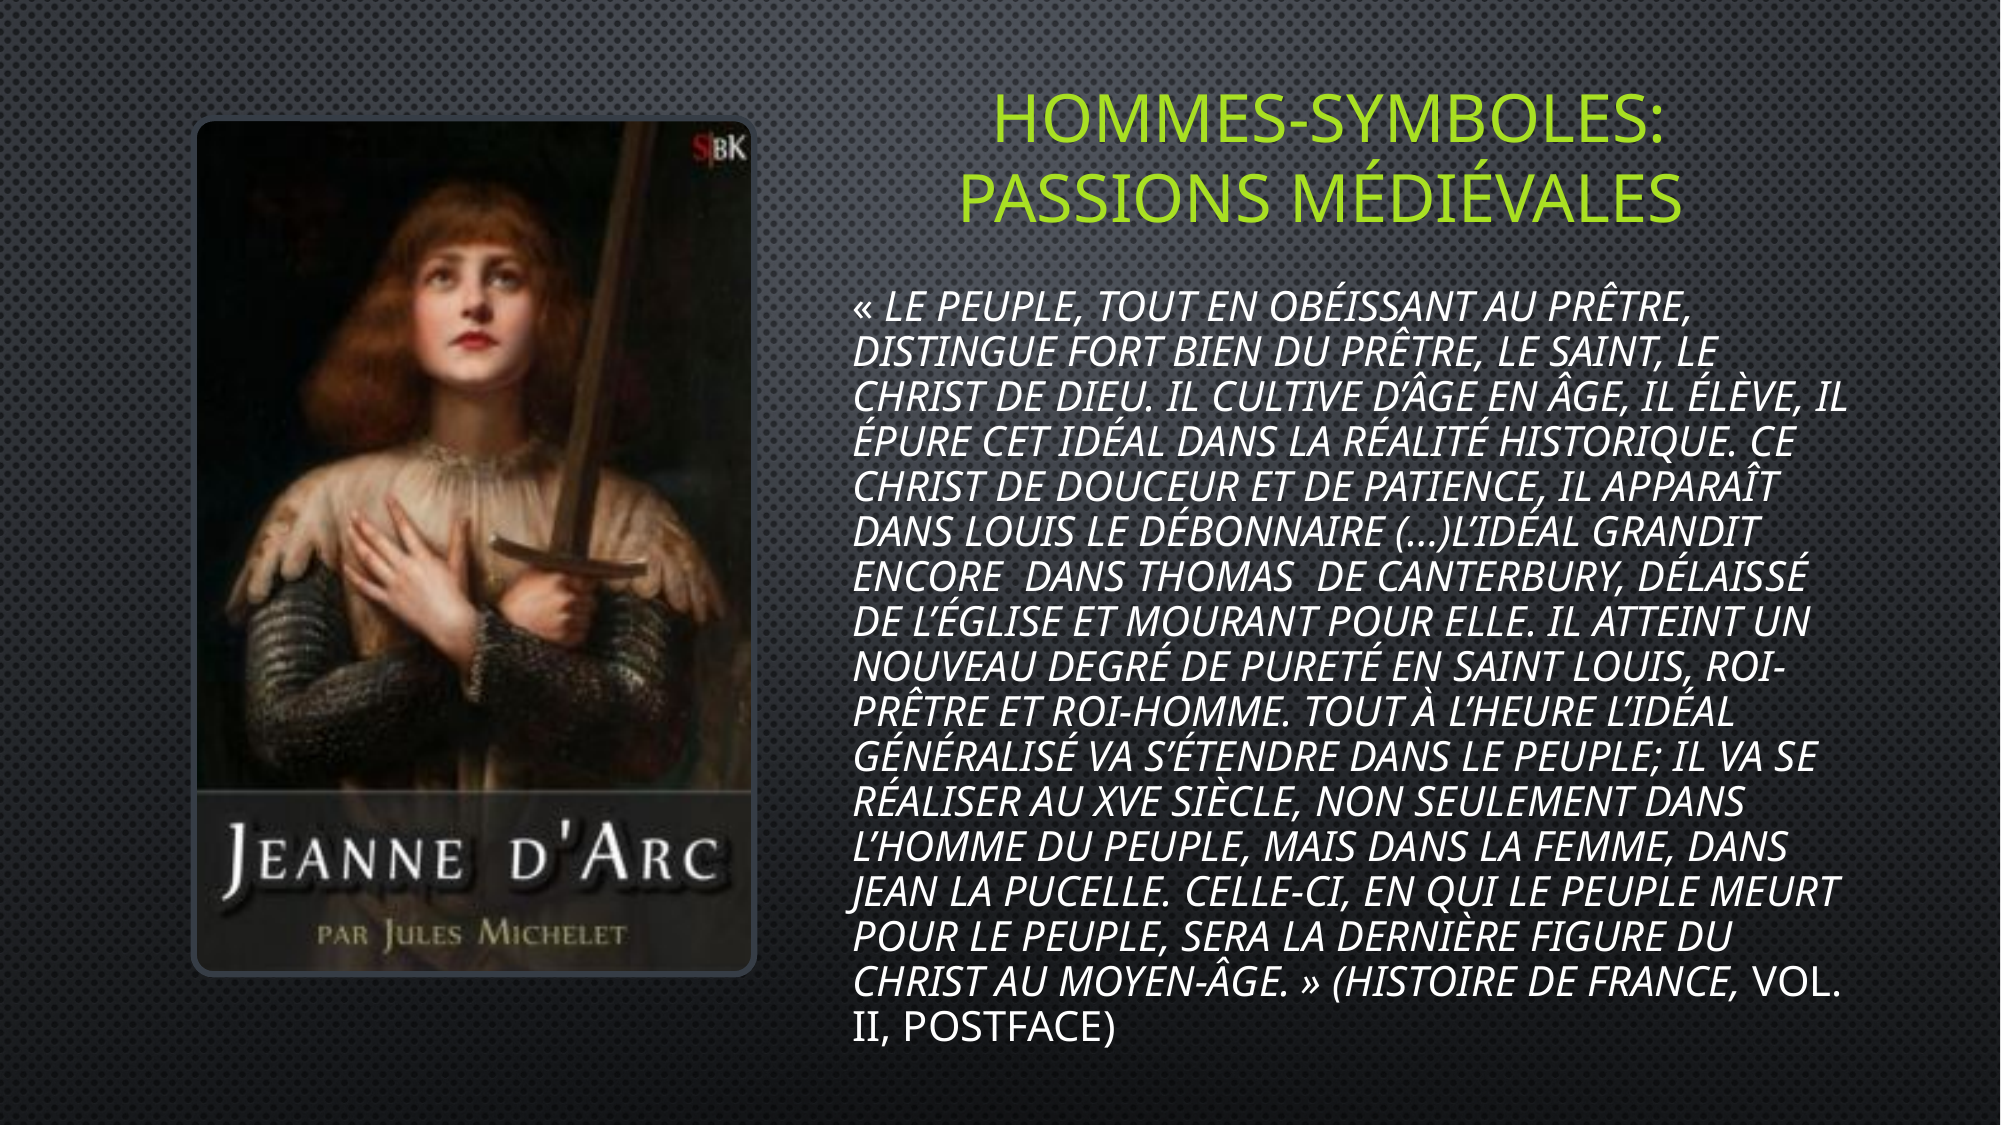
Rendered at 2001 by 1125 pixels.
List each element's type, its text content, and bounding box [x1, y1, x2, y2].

picture [193, 117, 755, 975]
list « Le Peuple, tout en obéissant au prêtre, distingue fort bien du prêtre, le saint, le Christ de Dieu. Il cultive d’âge en âge, il élève, il épure cet idéal dans la réalité historique. Ce Christ de douceur et de patience, il apparaît dans Louis le Débonnaire (…)L’Idéal grandit encore dans Thomas de Canterbury, délaissé de l’église et mourant pour elle. Il atteint un nouveau degré de pureté en saint Louis, roi-prêtre et roi-homme. Tout à l’heure l’idéal généralisé va s’étendre dans le Peuple; il va se réaliser au XVe siècle, non seulement dans l’homme du peuple, mais dans la femme, dans Jean la Pucelle. Celle-ci, en qui le peuple meurt pour le peuple, sera la dernière figure du Christ au Moyen-âge. » (Histoire de France, vol. II, Postface) [837, 312, 1867, 1025]
title Hommes-symboles: passions médiévales [826, 0, 1833, 313]
